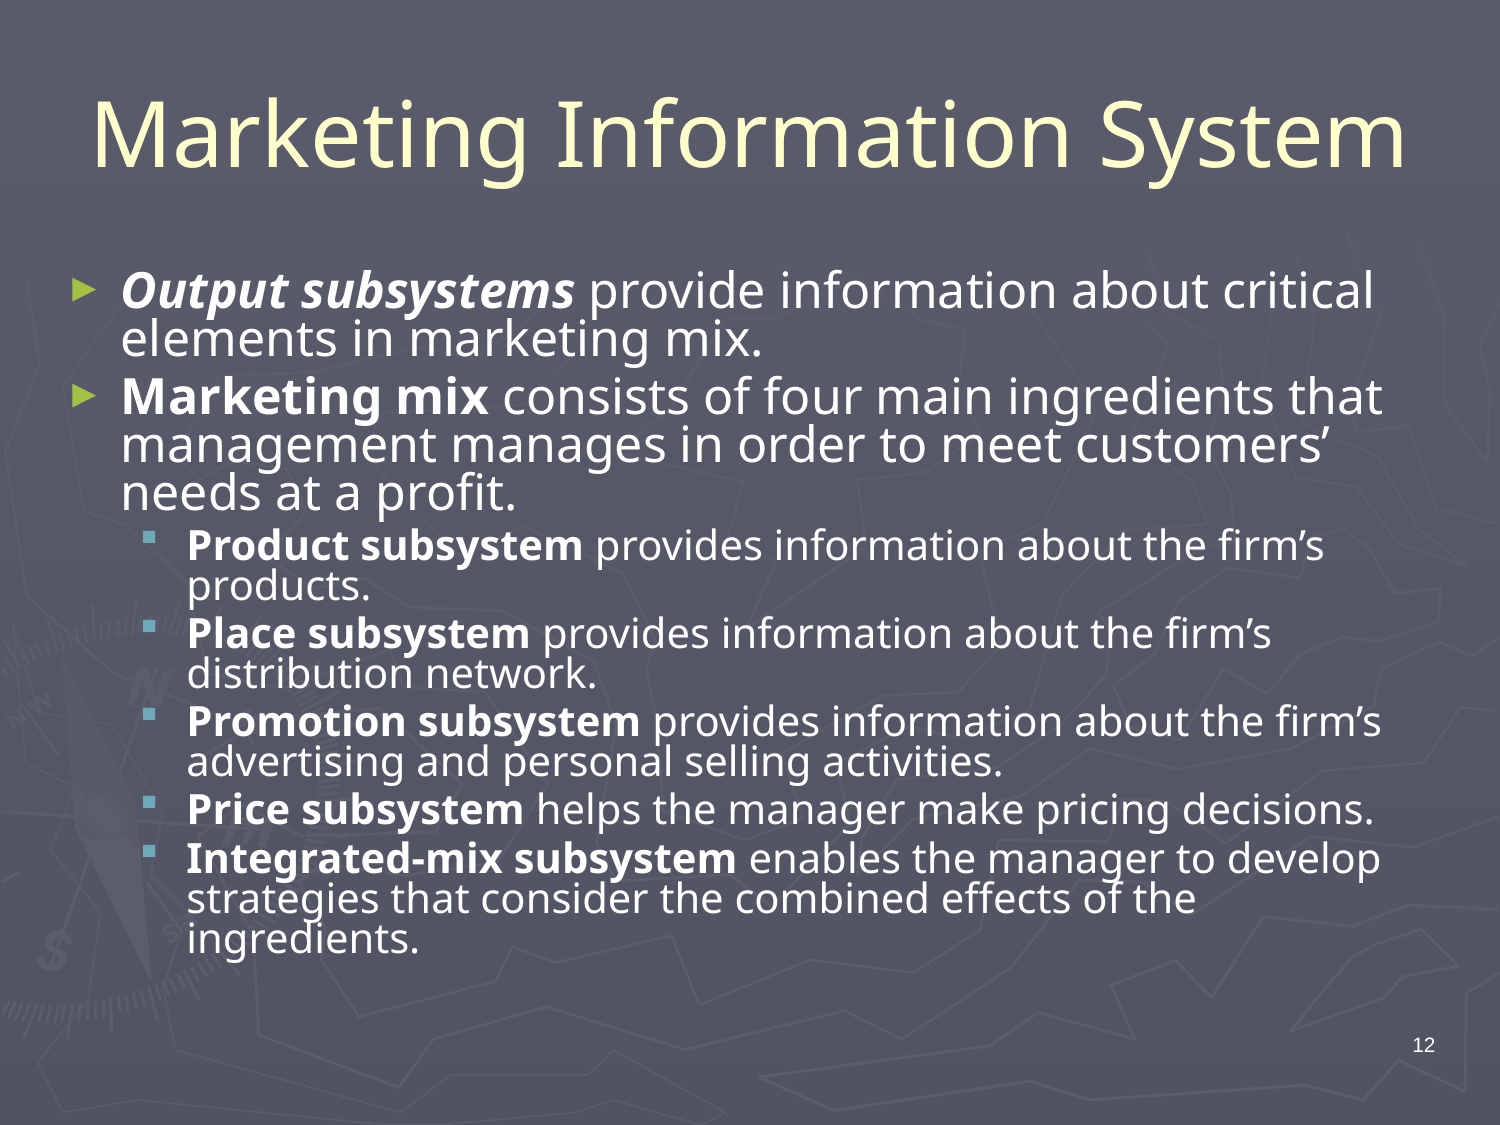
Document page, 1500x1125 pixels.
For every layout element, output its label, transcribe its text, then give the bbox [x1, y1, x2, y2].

title Marketing Information System [49, 37, 1451, 226]
slide_number 12 [1074, 1024, 1451, 1103]
list Output subsystems provide information about critical elements in marketing mix. Marketing mix consists of four main ingredients that management manages in order to meet customers’ needs at a profit. Product subsystem provides information about the firm’s products. Place subsystem provides information about the firm’s distribution network. Promotion subsystem provides information about the firm’s advertising and personal selling activities. Price subsystem helps the manager make pricing decisions. Integrated-mix subsystem enables the manager to develop strategies that consider the combined effects of the ingredients. [49, 262, 1451, 1001]
